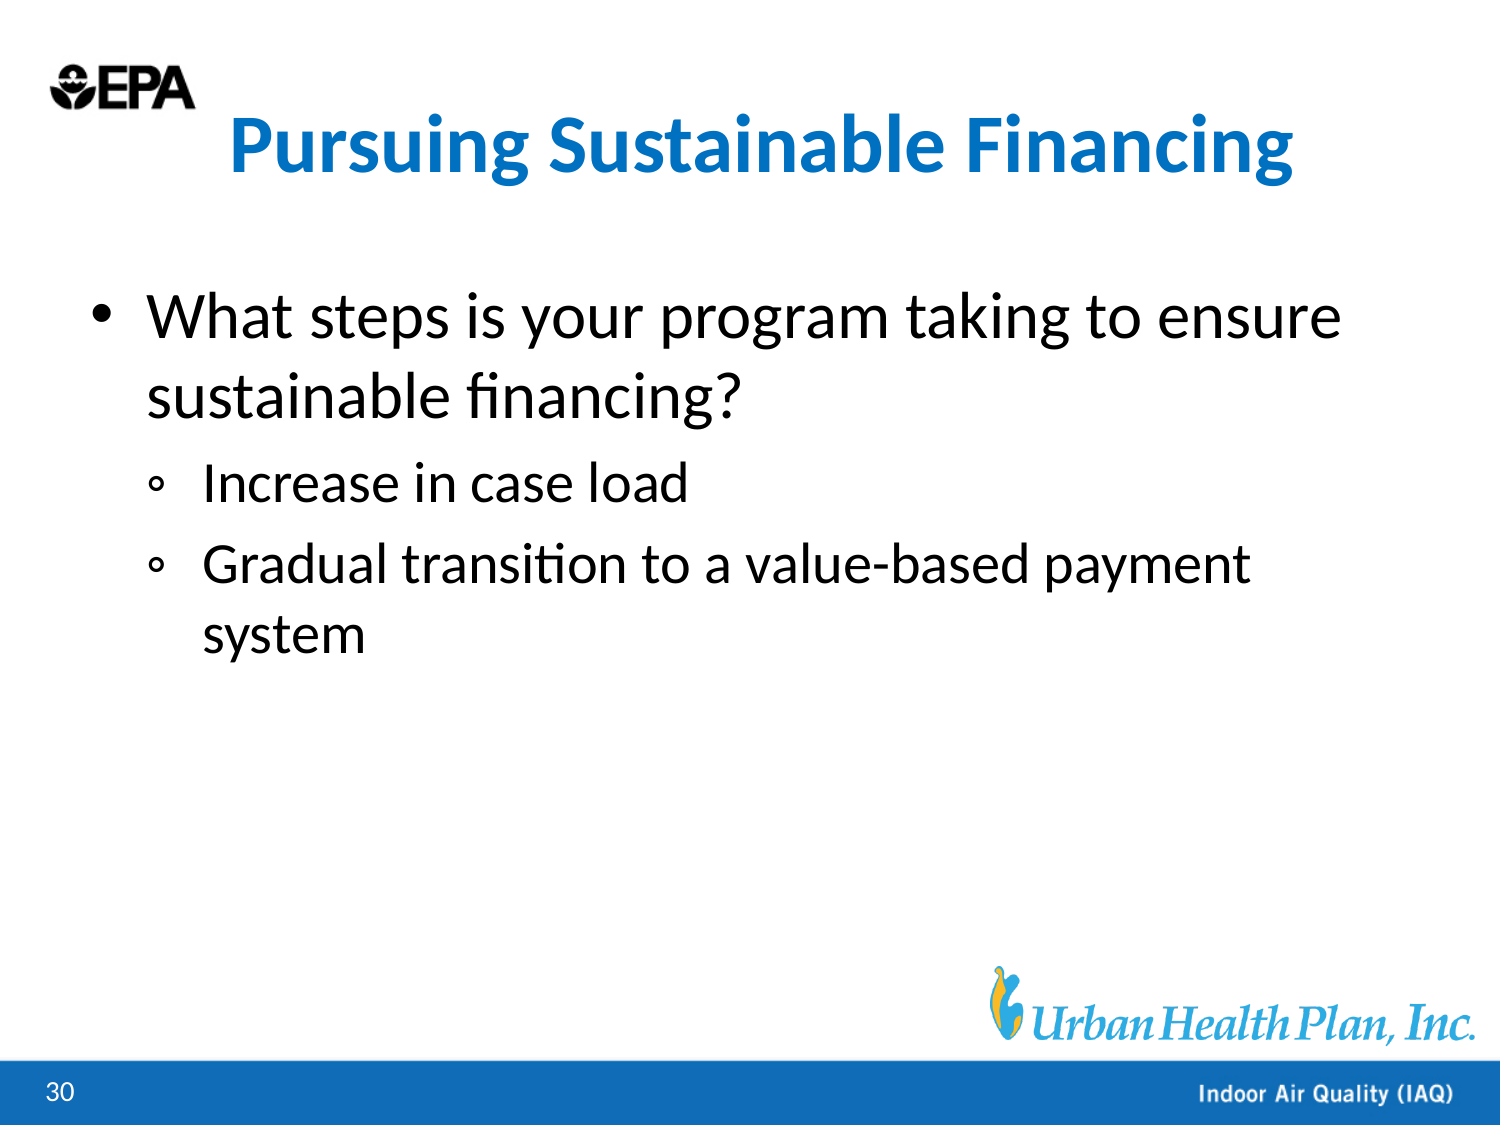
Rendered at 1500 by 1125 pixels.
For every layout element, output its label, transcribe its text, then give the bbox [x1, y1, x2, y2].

picture [0, 16, 1500, 1125]
text_box Pursuing Sustainable Financing [87, 45, 1438, 233]
list What steps is your program taking to ensure sustainable financing? ◦ Increase in case load ◦ Gradual transition to a value-based payment system [75, 264, 1425, 1007]
